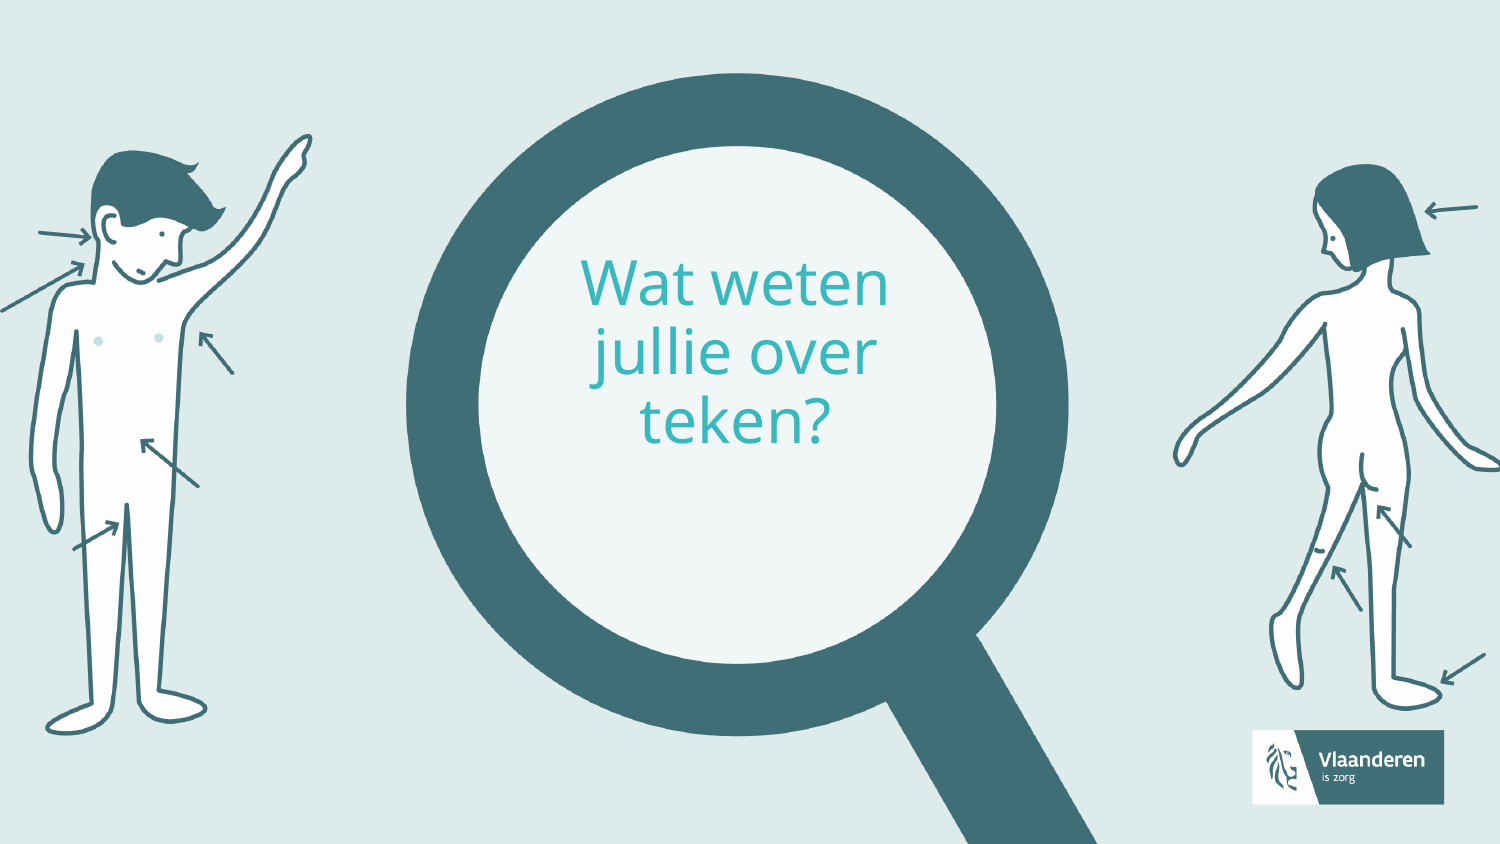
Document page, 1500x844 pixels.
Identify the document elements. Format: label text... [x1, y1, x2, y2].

title Wat weten jullie over teken? [519, 262, 953, 443]
picture [0, 0, 1500, 844]
